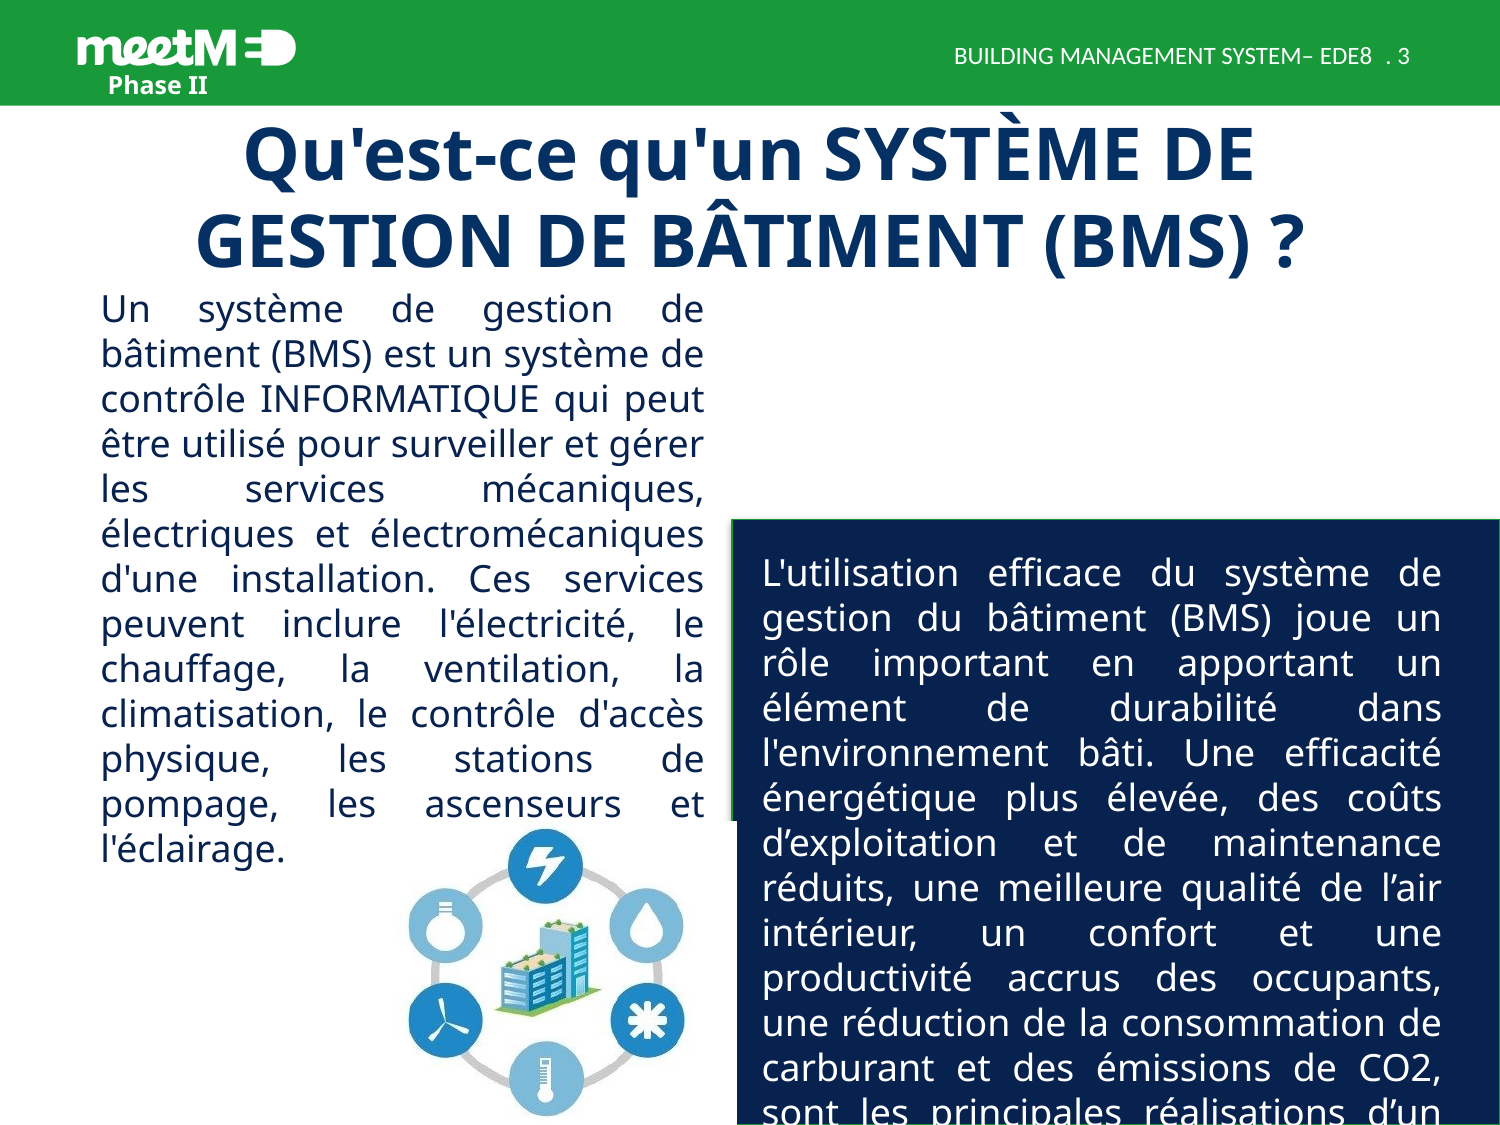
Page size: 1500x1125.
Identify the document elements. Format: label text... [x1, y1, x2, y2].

picture [37, 0, 336, 106]
picture [349, 821, 737, 1125]
title Qu'est-ce qu'un SYSTÈME DE GESTION DE BÂTIMENT (BMS) ? [75, 145, 1425, 333]
list Un système de gestion de bâtiment (BMS) est un système de contrôle INFORMATIQUE qui peut être utilisé pour surveiller et gérer les services mécaniques, électriques et électromécaniques d'une installation. Ces services peuvent inclure l'électricité, le chauffage, la ventilation, la climatisation, le contrôle d'accès physique, les stations de pompage, les ascenseurs et l'éclairage. [85, 277, 721, 757]
text_box [731, 519, 1500, 1125]
text_box L'utilisation efficace du système de gestion du bâtiment (BMS) joue un rôle important en apportant un élément de durabilité dans l'environnement bâti. Une efficacité énergétique plus élevée, des coûts d’exploitation et de maintenance réduits, une meilleure qualité de l’air intérieur, un confort et une productivité accrus des occupants, une réduction de la consommation de carburant et des émissions de CO2, sont les principales réalisations d’un BMS réussi. [746, 541, 1458, 1125]
text_box BUILDING MANAGEMENT SYSTEM– EDE8 [782, 31, 1388, 92]
